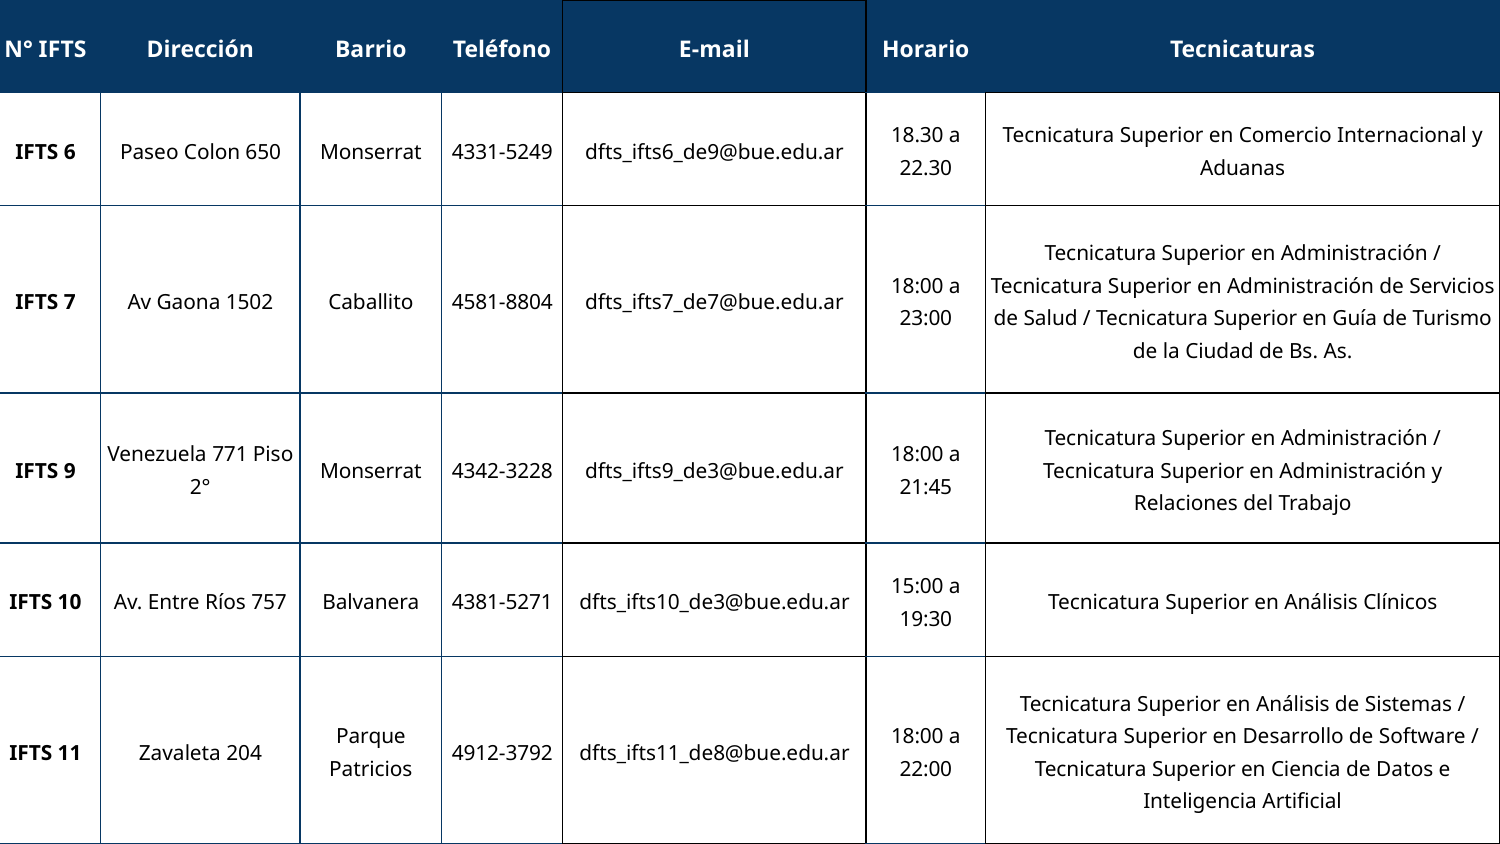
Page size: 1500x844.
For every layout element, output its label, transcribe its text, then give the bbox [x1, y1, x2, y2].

table_cell 18:00 a 21:45 [867, 394, 985, 542]
table_cell 4581-8804 [442, 206, 562, 392]
table_cell Av Gaona 1502 [101, 206, 299, 392]
table_cell 18:00 a 22:00 [867, 657, 985, 843]
table_cell Tecnicatura Superior en Comercio Internacional y Aduanas [986, 93, 1317, 205]
table_cell IFTS 10 [0, 544, 100, 656]
table_cell Paseo Colon 650 [101, 93, 299, 205]
table_cell Monserrat [301, 93, 441, 205]
table_cell Zavaleta 204 [101, 657, 299, 843]
table_cell 4912-3792 [442, 657, 562, 843]
table_cell Venezuela 771 Piso 2° [101, 394, 299, 542]
table_cell Parque Patricios [301, 657, 441, 843]
table_cell IFTS 11 [0, 657, 100, 843]
table_header Teléfono [442, 1, 562, 92]
table_header N° IFTS [0, 1, 100, 92]
table_cell Tecnicatura Superior en Análisis Clínicos [986, 544, 1499, 656]
table_cell Tecnicatura Superior en Administración / Tecnicatura Superior en Administración de Servicios de Salud / Tecnicatura Superior en Guía de Turismo de la Ciudad de Bs. As. [986, 206, 1499, 392]
table_header Barrio [301, 1, 441, 92]
picture [45, 734, 180, 820]
table_cell Caballito [301, 206, 441, 392]
table_header E-mail [563, 1, 865, 92]
picture [1334, 773, 1460, 816]
table_cell 4331-5249 [442, 93, 562, 205]
table_cell dfts_ifts11_de8@bue.edu.ar [563, 657, 865, 843]
table_header Horario [867, 1, 985, 92]
table_header Tecnicaturas [986, 1, 1499, 92]
table_cell dfts_ifts6_de9@bue.edu.ar [563, 93, 865, 205]
table_cell 15:00 a 19:30 [867, 544, 985, 656]
table_cell Tecnicatura Superior en Administración / Tecnicatura Superior en Administración y Relaciones del Trabajo [986, 394, 1499, 542]
table_cell dfts_ifts10_de3@bue.edu.ar [563, 544, 865, 656]
table_header Dirección [101, 1, 299, 92]
table_cell dfts_ifts9_de3@bue.edu.ar [563, 394, 865, 542]
table_cell Tecnicatura Superior en Análisis de Sistemas / Tecnicatura Superior en Desarrollo de Software / Tecnicatura Superior en Ciencia de Datos e Inteligencia Artificial [986, 657, 1499, 843]
table_cell 18.30 a 22.30 [867, 93, 985, 205]
table_cell dfts_ifts7_de7@bue.edu.ar [563, 206, 865, 392]
table_cell Av. Entre Ríos 757 [101, 544, 299, 656]
table_cell 4342-3228 [442, 394, 562, 542]
picture [1321, 65, 1500, 201]
table_cell IFTS 9 [0, 394, 100, 542]
table_cell Monserrat [301, 394, 441, 542]
table_cell IFTS 6 [0, 93, 100, 205]
table_cell 18:00 a 23:00 [867, 206, 985, 392]
table_cell 4381-5271 [442, 544, 562, 656]
table_cell IFTS 7 [0, 206, 100, 392]
table_cell Balvanera [301, 544, 441, 656]
